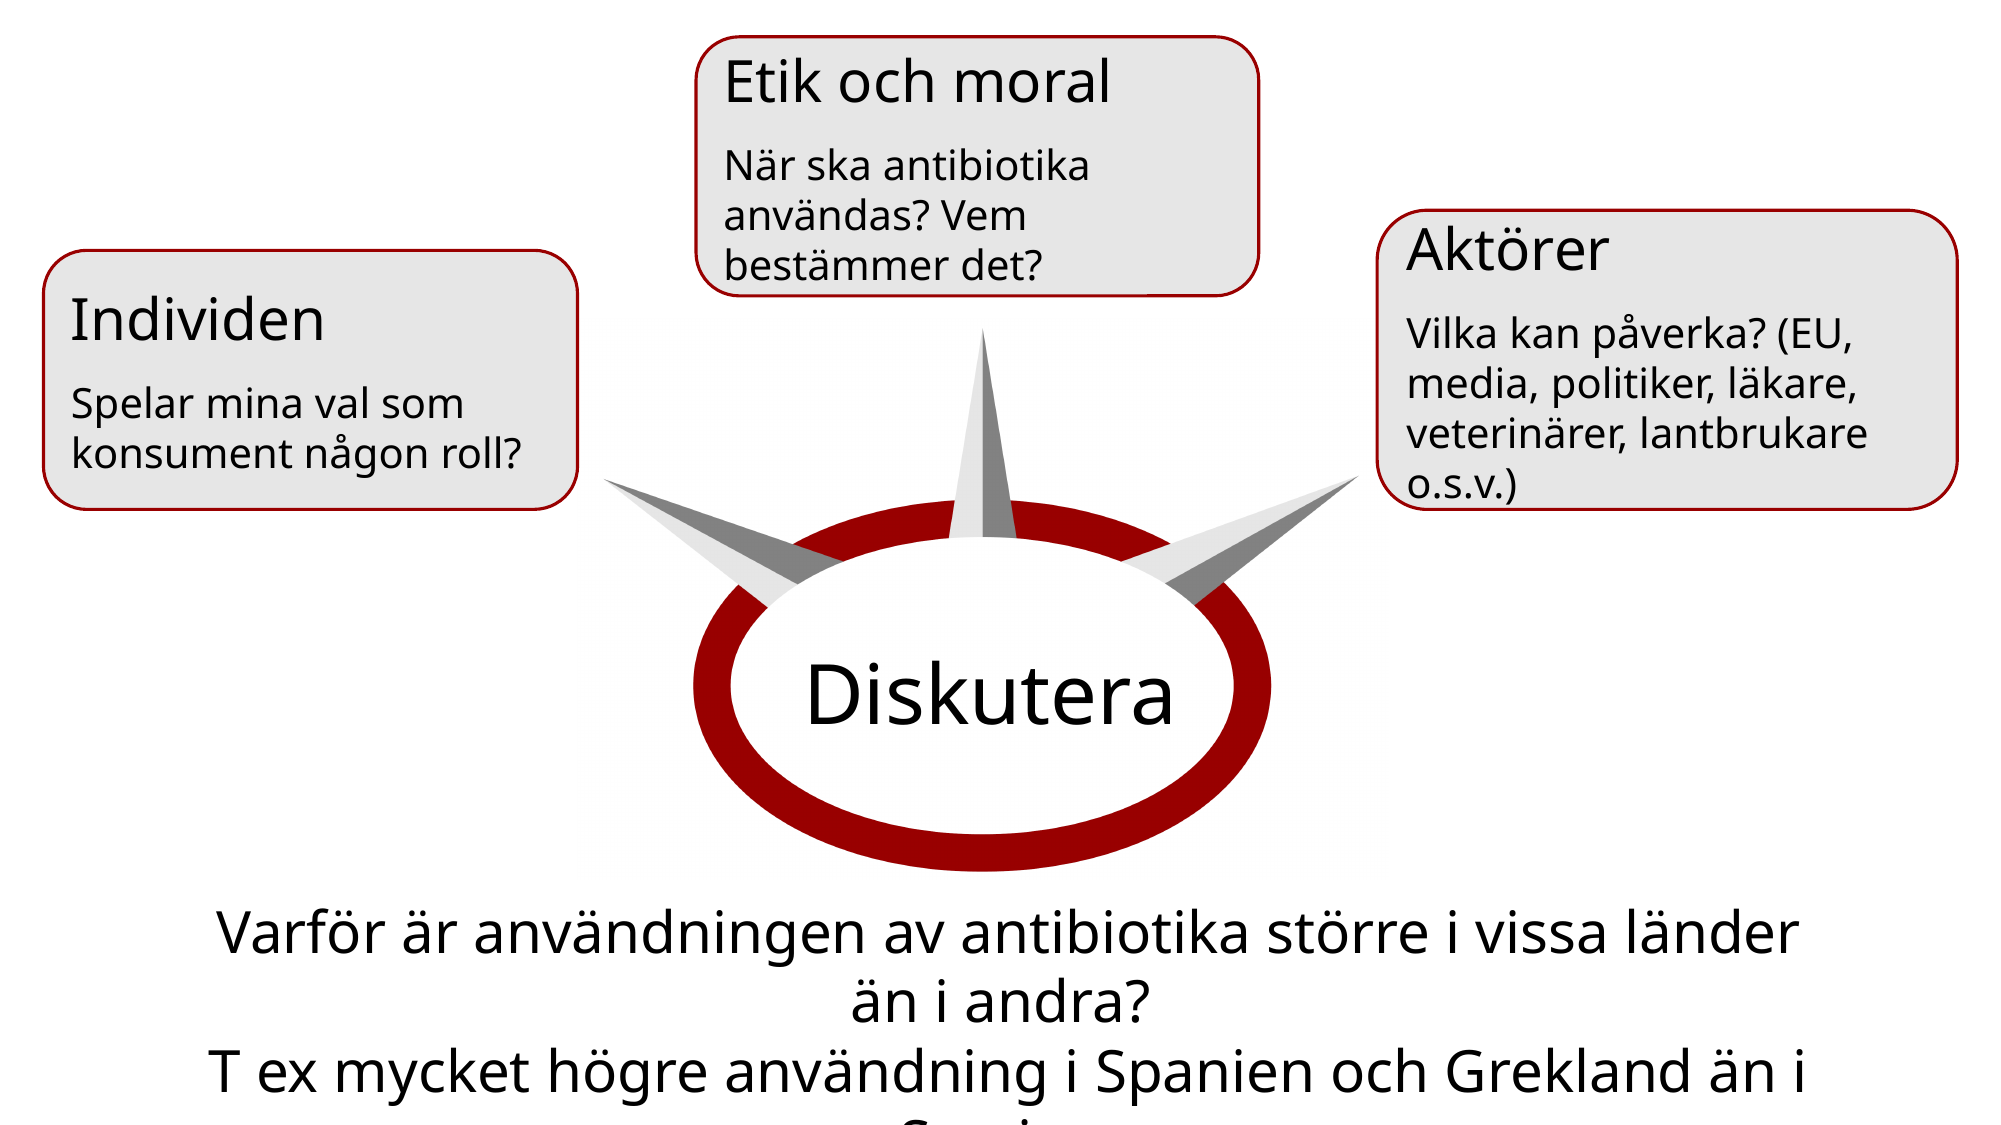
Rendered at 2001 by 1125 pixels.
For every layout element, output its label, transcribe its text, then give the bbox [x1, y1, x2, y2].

picture [577, 318, 1389, 881]
text_box Varför är användningen av antibiotika större i vissa länder än i andra? T ex mycket högre användning i Spanien och Grekland än i Sverige. [174, 887, 1843, 1040]
text_box Etik och moral När ska antibiotika användas? Vem bestämmer det? [694, 35, 1260, 297]
text_box Aktörer Vilka kan påverka? (EU, media, politiker, läkare, veterinärer, lantbrukare o.s.v.) [1376, 209, 1959, 511]
text_box Individen Spelar mina val som konsument någon roll? [42, 249, 579, 511]
